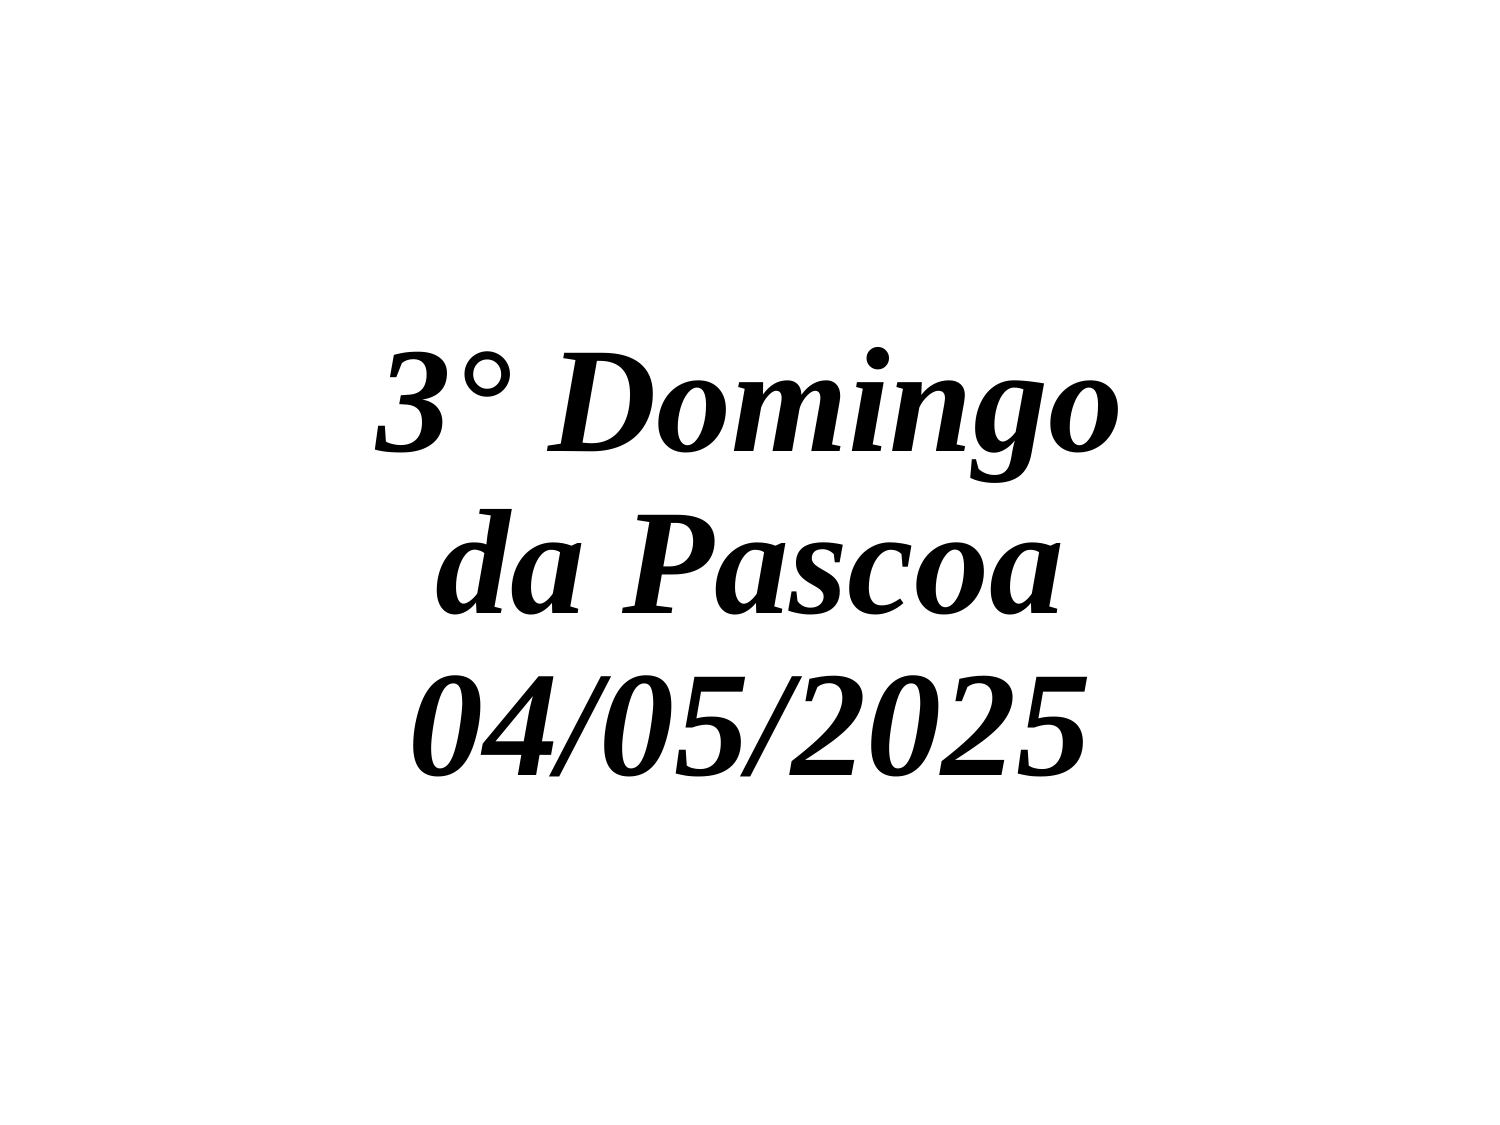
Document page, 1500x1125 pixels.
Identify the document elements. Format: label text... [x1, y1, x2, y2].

title 3° Domingo da Pascoa 04/05/2025 [47, 104, 1453, 1025]
